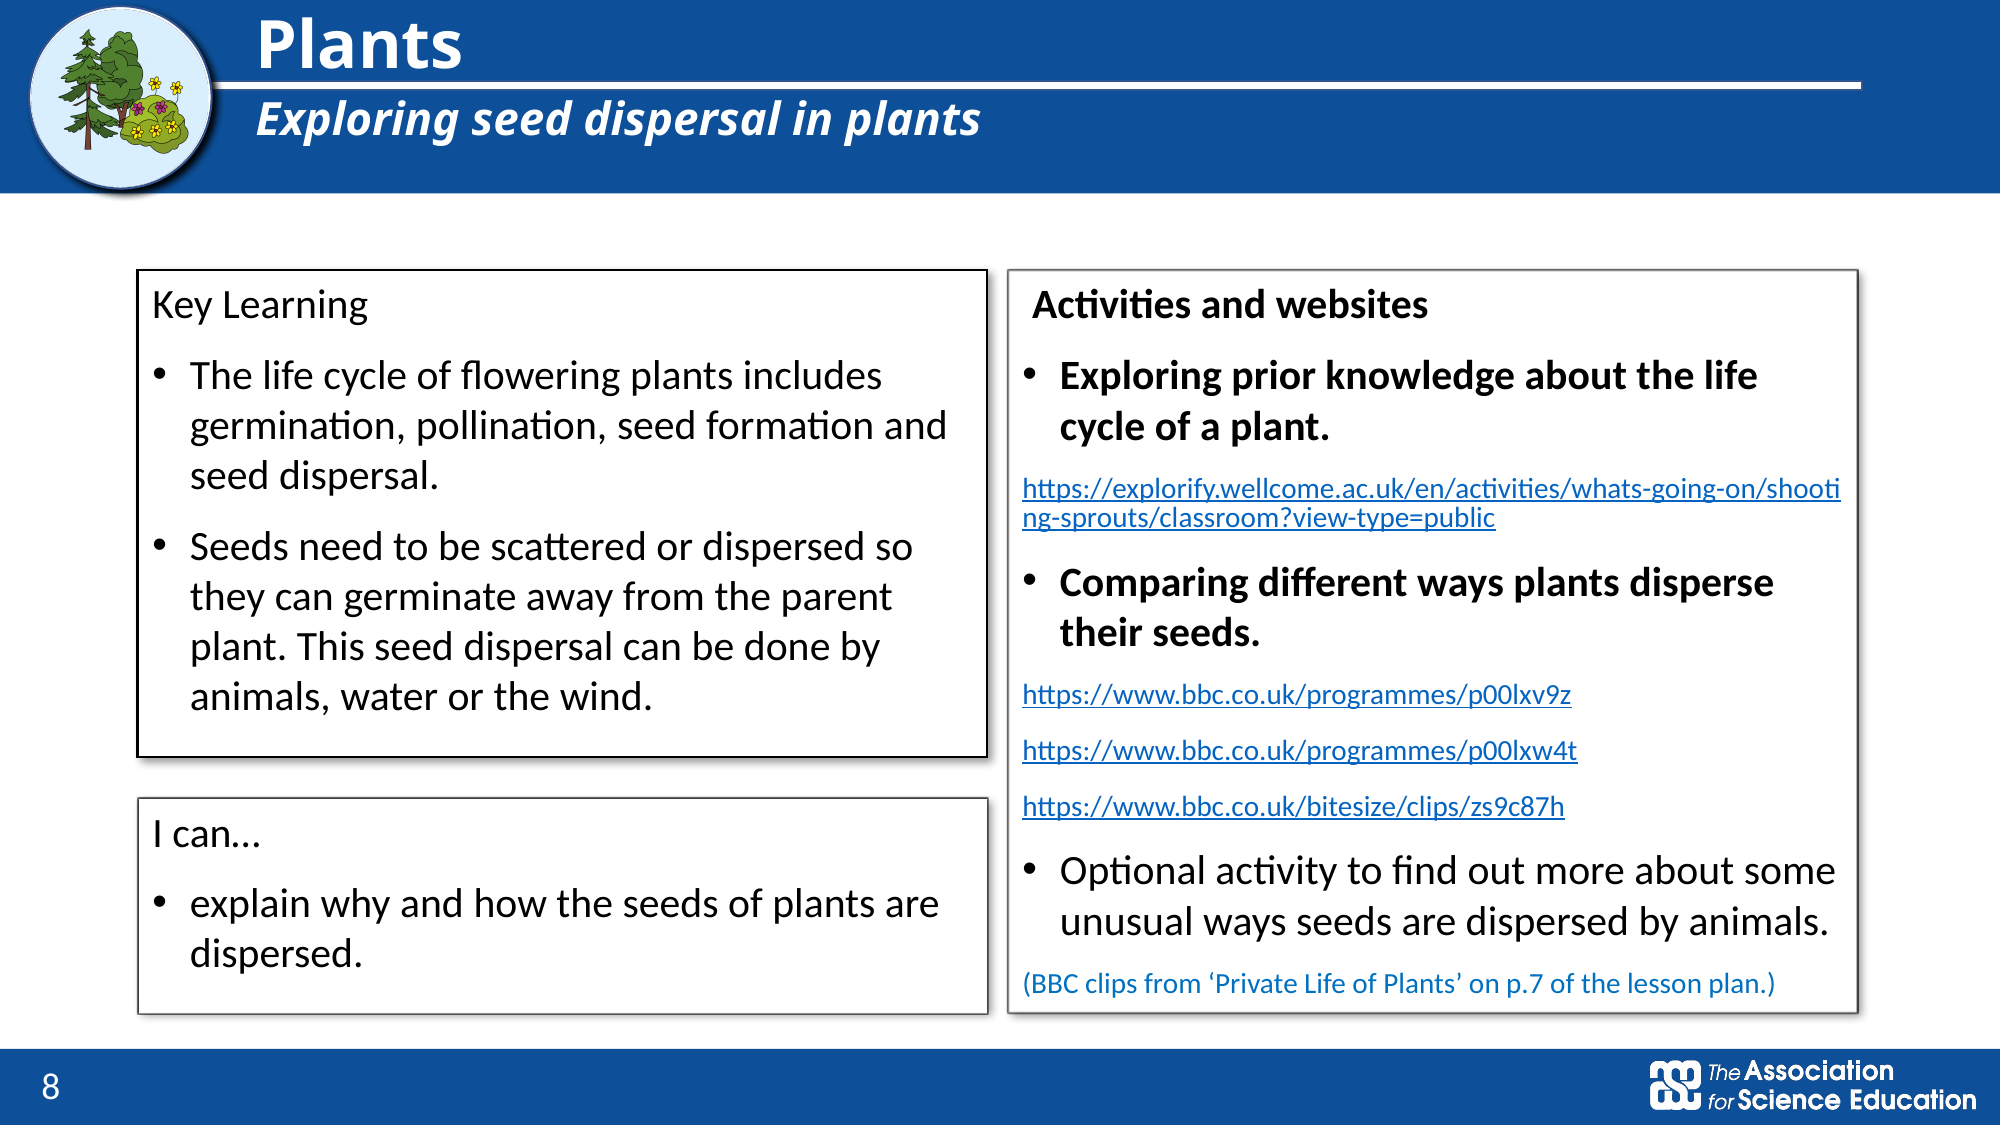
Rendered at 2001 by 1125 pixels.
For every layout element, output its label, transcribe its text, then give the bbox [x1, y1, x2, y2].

text_box [93, 5, 147, 9]
text_box 8 [26, 1054, 104, 1115]
text_box Plants [240, 0, 1404, 80]
text_box [0, 0, 240, 194]
text_box I can… explain why and how the seeds of plants are dispersed. [140, 800, 987, 1012]
text_box [222, 80, 1863, 91]
text_box Exploring seed dispersal in plants [240, 91, 1863, 152]
text_box [163, 0, 2000, 194]
text_box Activities and websites Exploring prior knowledge about the life cycle of a plant. https://explorify.wellcome.ac.uk/en/activities/whats-going-on/shooting-sprouts/classroom?view-type=public Comparing different ways plants disperse their seeds. https://www.bbc.co.uk/programmes/p00lxv9z https://www.bbc.co.uk/programmes/p00lxw4t https://www.bbc.co.uk/bitesize/clips/zs9c87h Optional activity to find out more about some unusual ways seeds are dispersed by animals. (BBC clips from ‘Private Life of Plants’ on p.7 of the lesson plan.) [1009, 271, 1856, 1012]
picture [1649, 1060, 1976, 1110]
text_box [0, 1048, 2000, 1125]
list Key Learning The life cycle of flowering plants includes germination, pollination, seed formation and seed dispersal. Seeds need to be scattered or dispersed so they can germinate away from the parent plant. This seed dispersal can be done by animals, water or the wind. [136, 269, 988, 758]
picture [25, 9, 209, 192]
text_box [209, 71, 213, 123]
